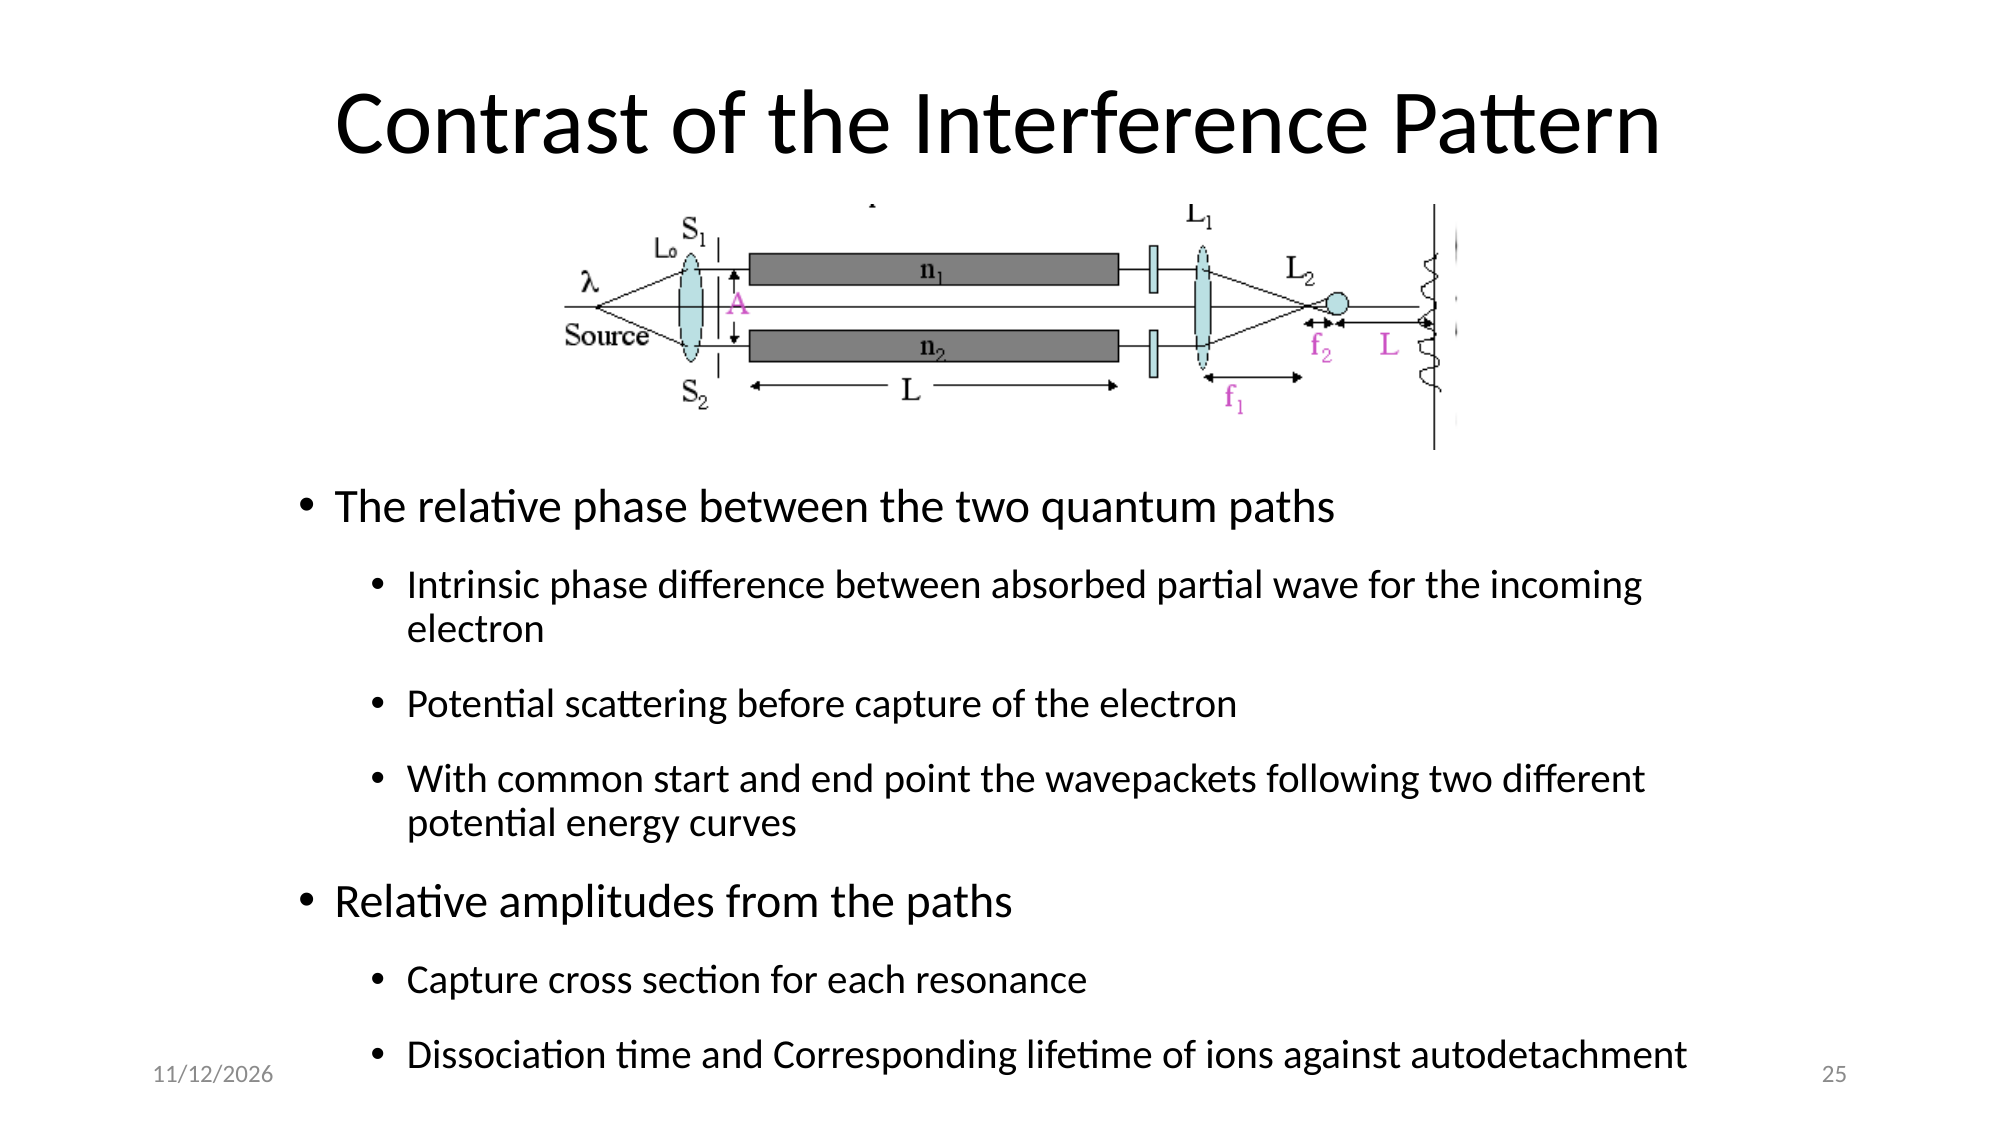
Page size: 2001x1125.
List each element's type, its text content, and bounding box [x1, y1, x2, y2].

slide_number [137, 1042, 588, 1103]
list The relative phase between the two quantum paths Intrinsic phase difference between absorbed partial wave for the incoming electron Potential scattering before capture of the electron With common start and end point the wavepackets following two different potential energy curves Relative amplitudes from the paths Capture cross section for each resonance Dissociation time and Corresponding lifetime of ions against autodetachment [283, 473, 1717, 1102]
title Contrast of the Interference Pattern [283, 59, 1717, 188]
picture [535, 204, 1465, 450]
slide_number 25 [1412, 1042, 1863, 1103]
